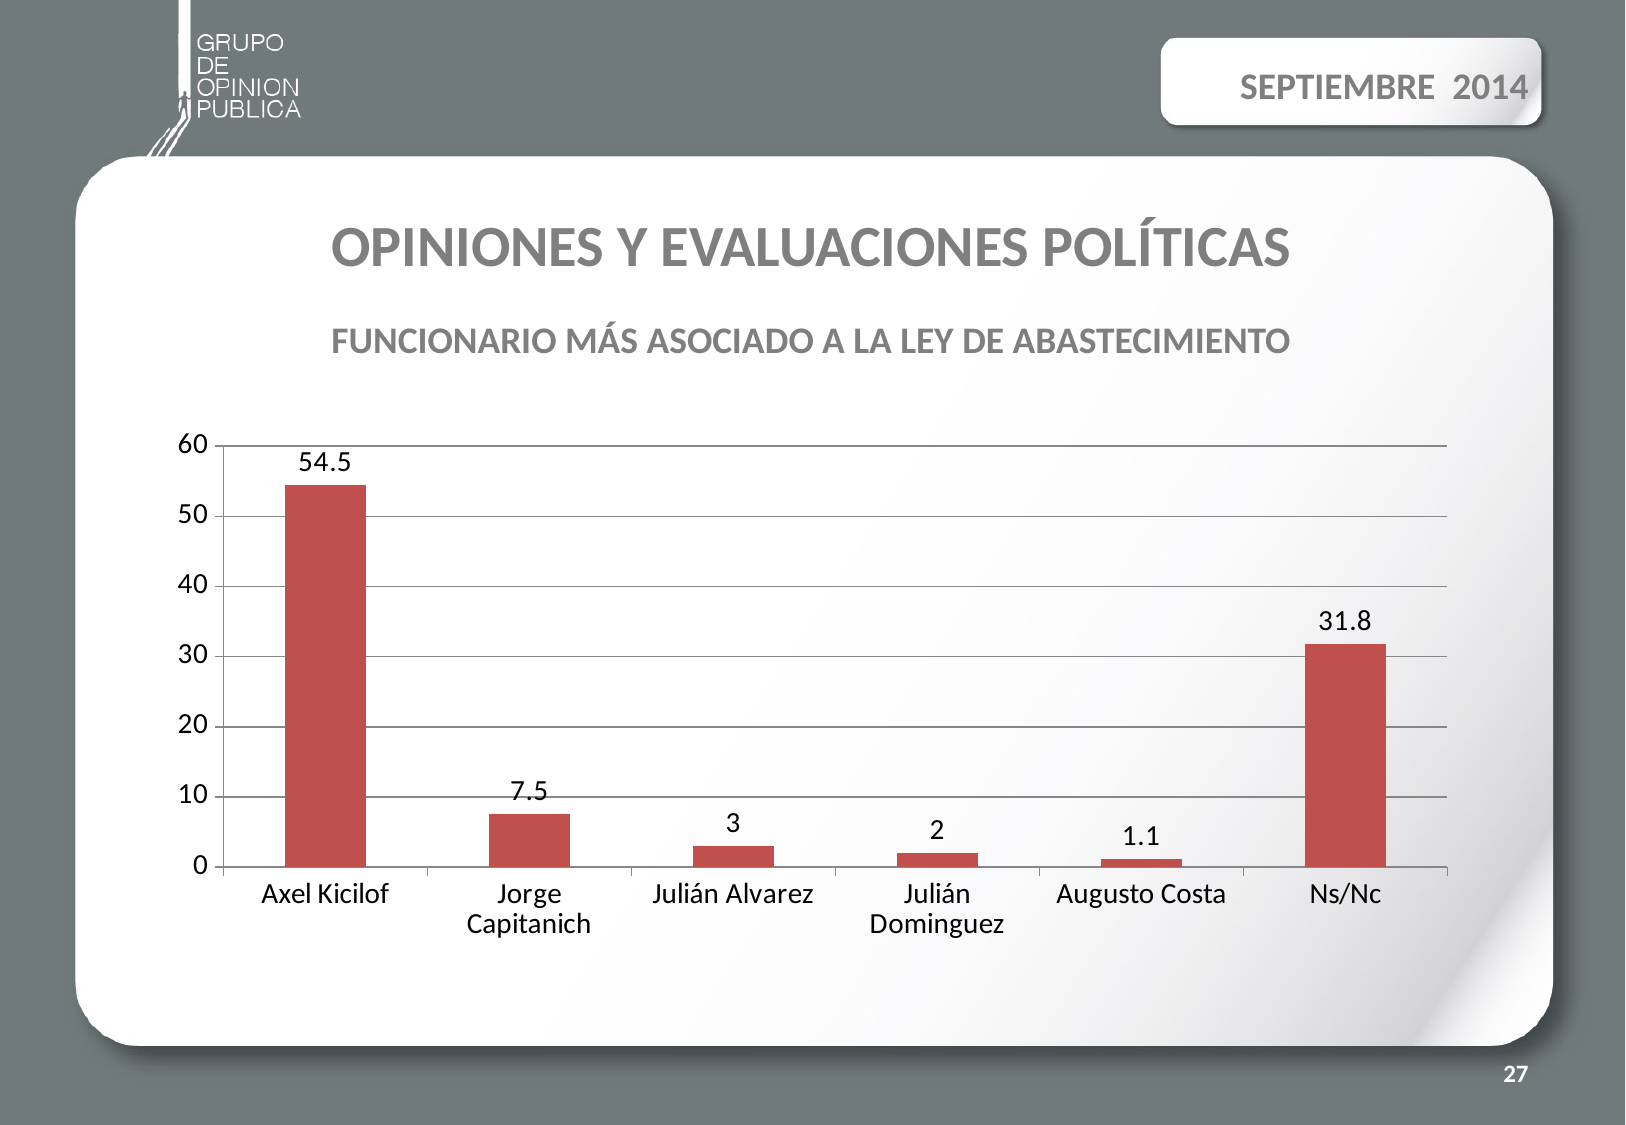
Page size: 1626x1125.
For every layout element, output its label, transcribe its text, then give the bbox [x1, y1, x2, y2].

picture [0, 0, 1626, 1125]
slide_number 27 [1164, 1042, 1544, 1103]
text_box SEPTIEMBRE 2014 [1216, 54, 1544, 160]
chart [150, 420, 1475, 953]
title OPINIONES Y EVALUACIONES POLÍTICAS FUNCIONARIO MÁS ASOCIADO A LA LEY DE ABASTECIMIENTO [79, 243, 1543, 396]
